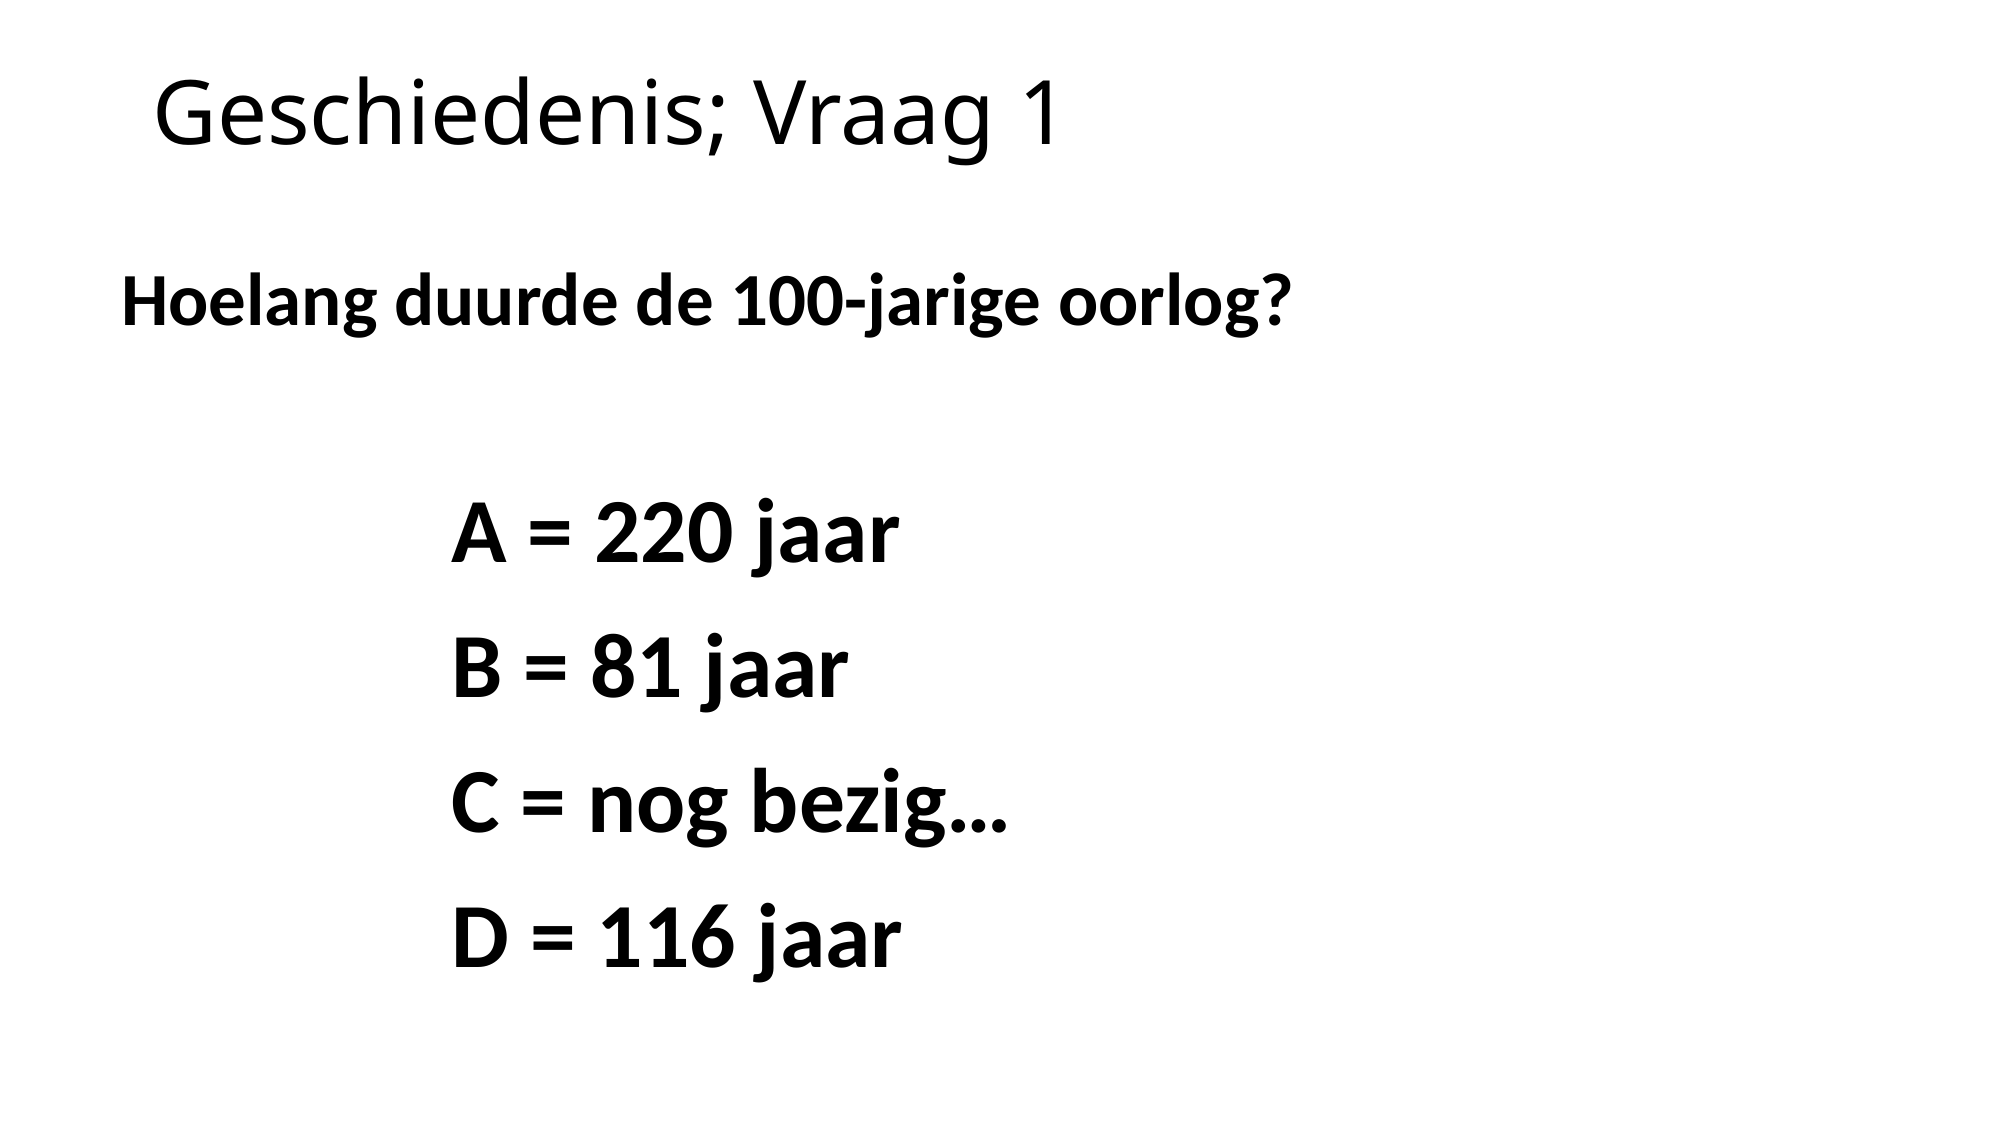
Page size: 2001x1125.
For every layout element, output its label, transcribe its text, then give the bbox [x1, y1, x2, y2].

text_box A = 220 jaar B = 81 jaar C = nog bezig… D = 116 jaar [437, 463, 1592, 994]
title Geschiedenis; Vraag 1 [137, 59, 1863, 171]
text_box Hoelang duurde de 100-jarige oorlog? [106, 243, 1863, 349]
